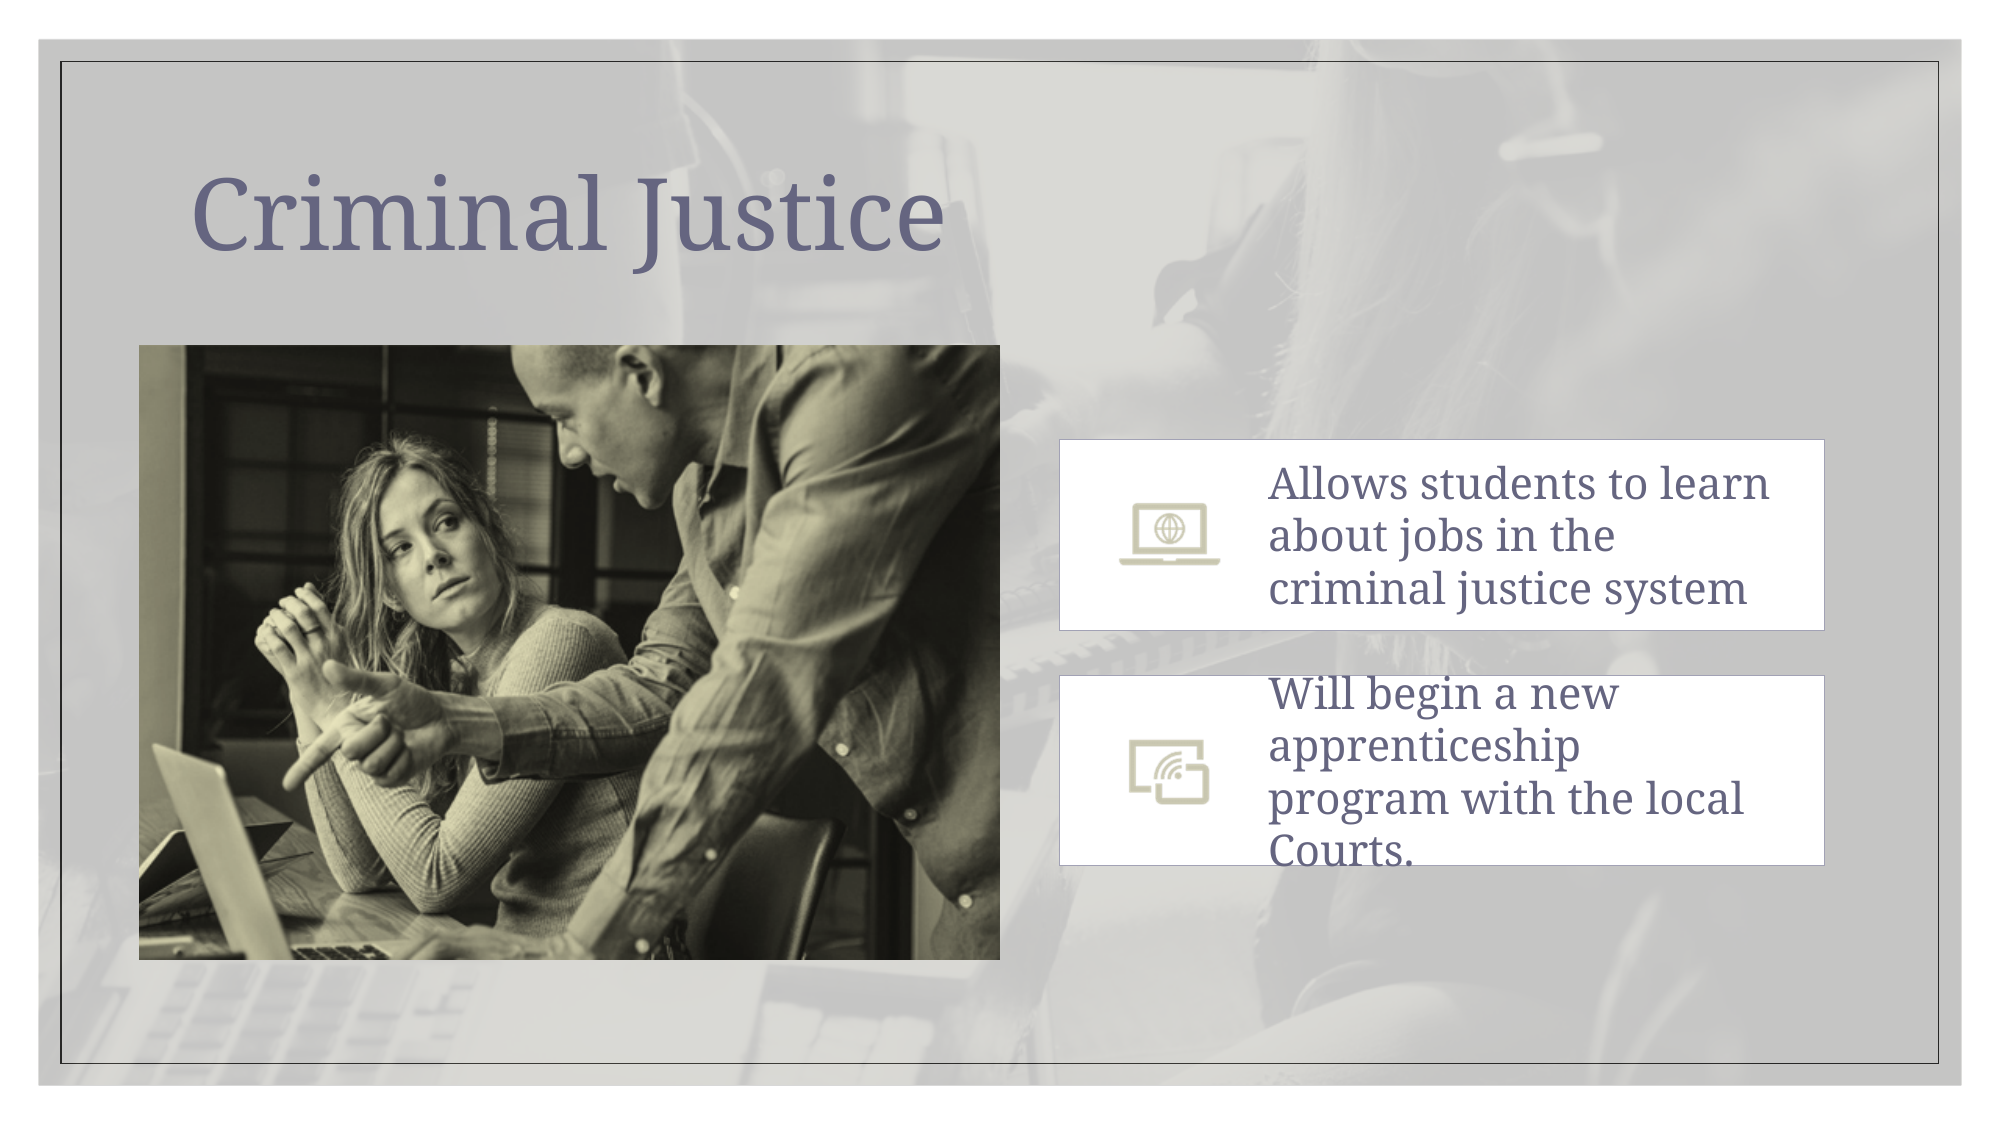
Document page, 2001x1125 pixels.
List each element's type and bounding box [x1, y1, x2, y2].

picture [38, 40, 1962, 1085]
list [1059, 345, 1825, 960]
